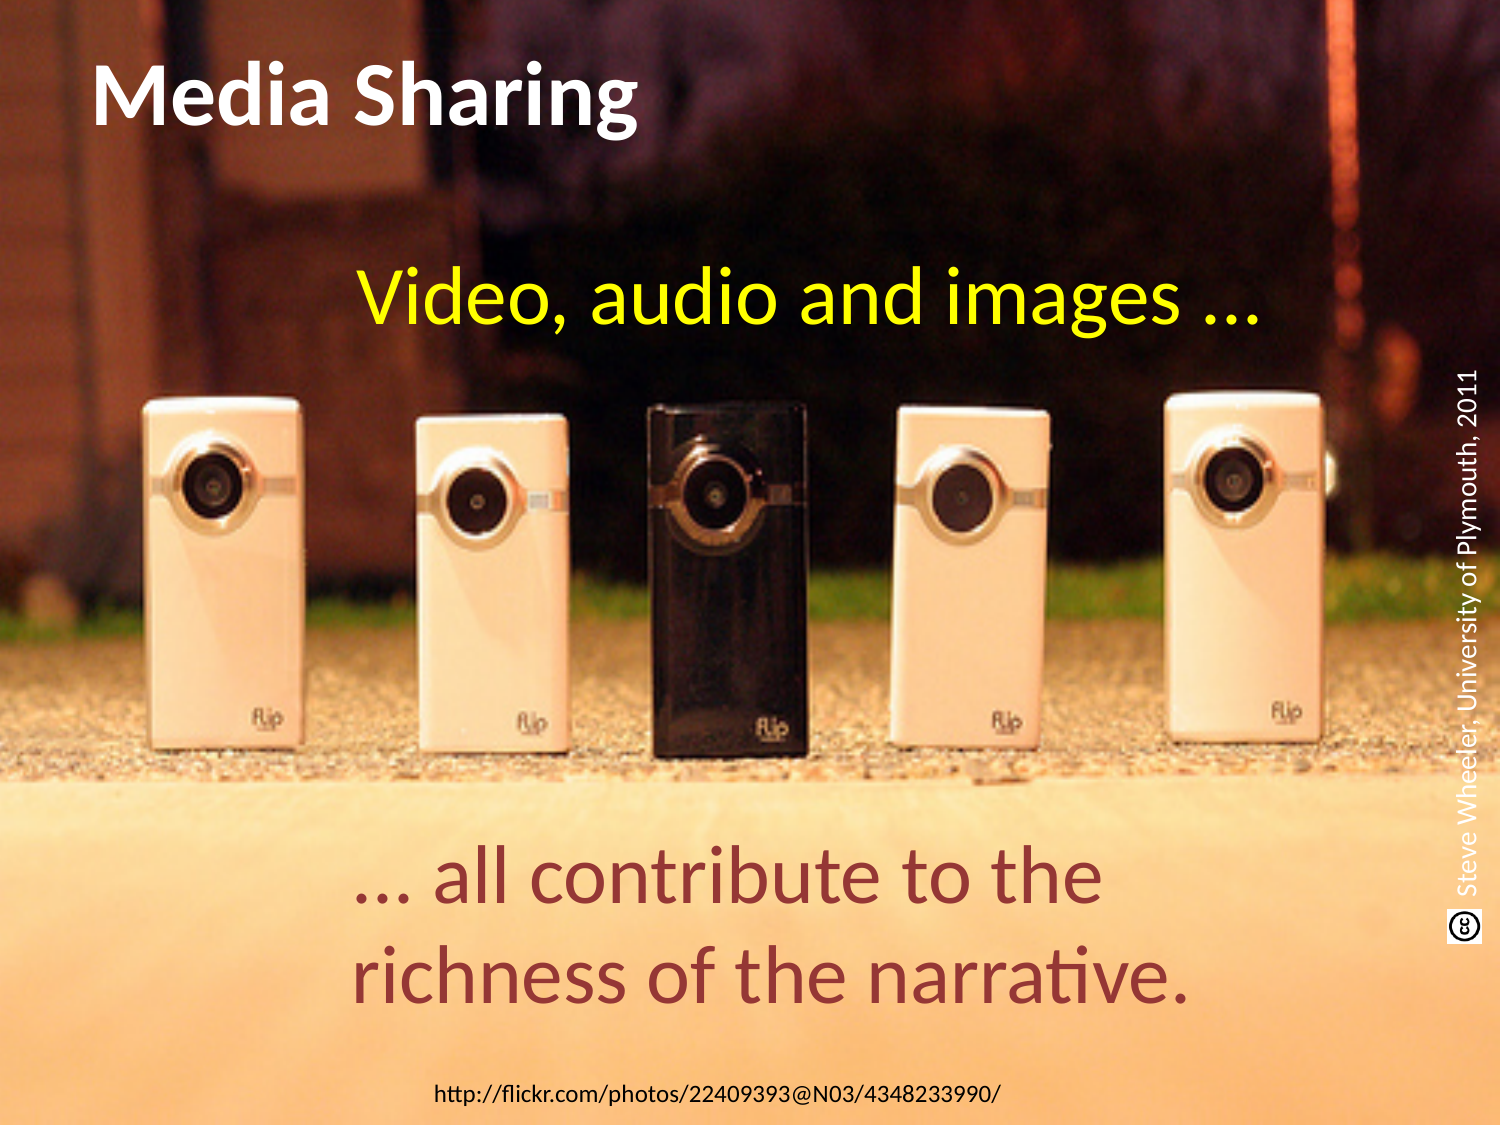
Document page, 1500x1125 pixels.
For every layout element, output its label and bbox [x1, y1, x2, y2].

text_box [1439, 262, 1491, 945]
picture [0, 0, 1500, 1125]
